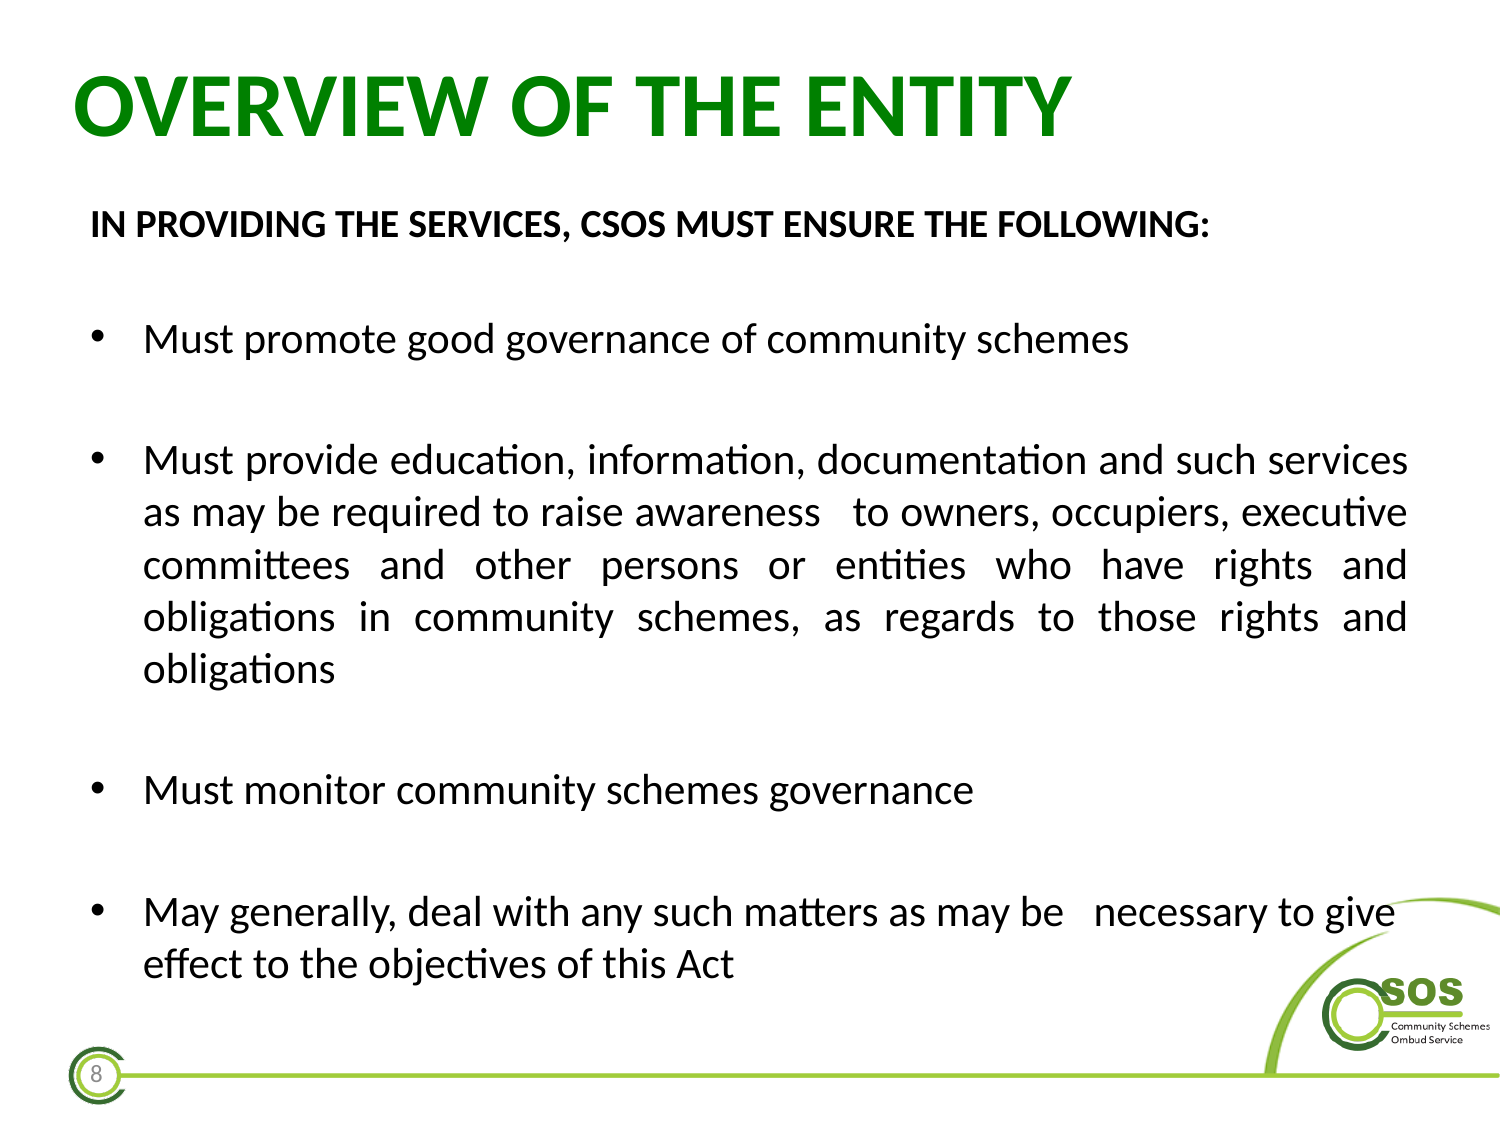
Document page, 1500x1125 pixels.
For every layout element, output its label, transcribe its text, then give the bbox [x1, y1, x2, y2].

list IN PROVIDING THE SERVICES, CSOS MUST ENSURE THE FOLLOWING: Must promote good governance of community schemes Must provide education, information, documentation and such services as may be required to raise awareness to owners, occupiers, executive committees and other persons or entities who have rights and obligations in community schemes, as regards to those rights and obligations Must monitor community schemes governance May generally, deal with any such matters as may be necessary to give effect to the objectives of this Act [75, 190, 1425, 1002]
title OVERVIEW OF THE ENTITY [58, 5, 1409, 193]
slide_number 8 [75, 1042, 425, 1103]
picture [66, 892, 1500, 1107]
